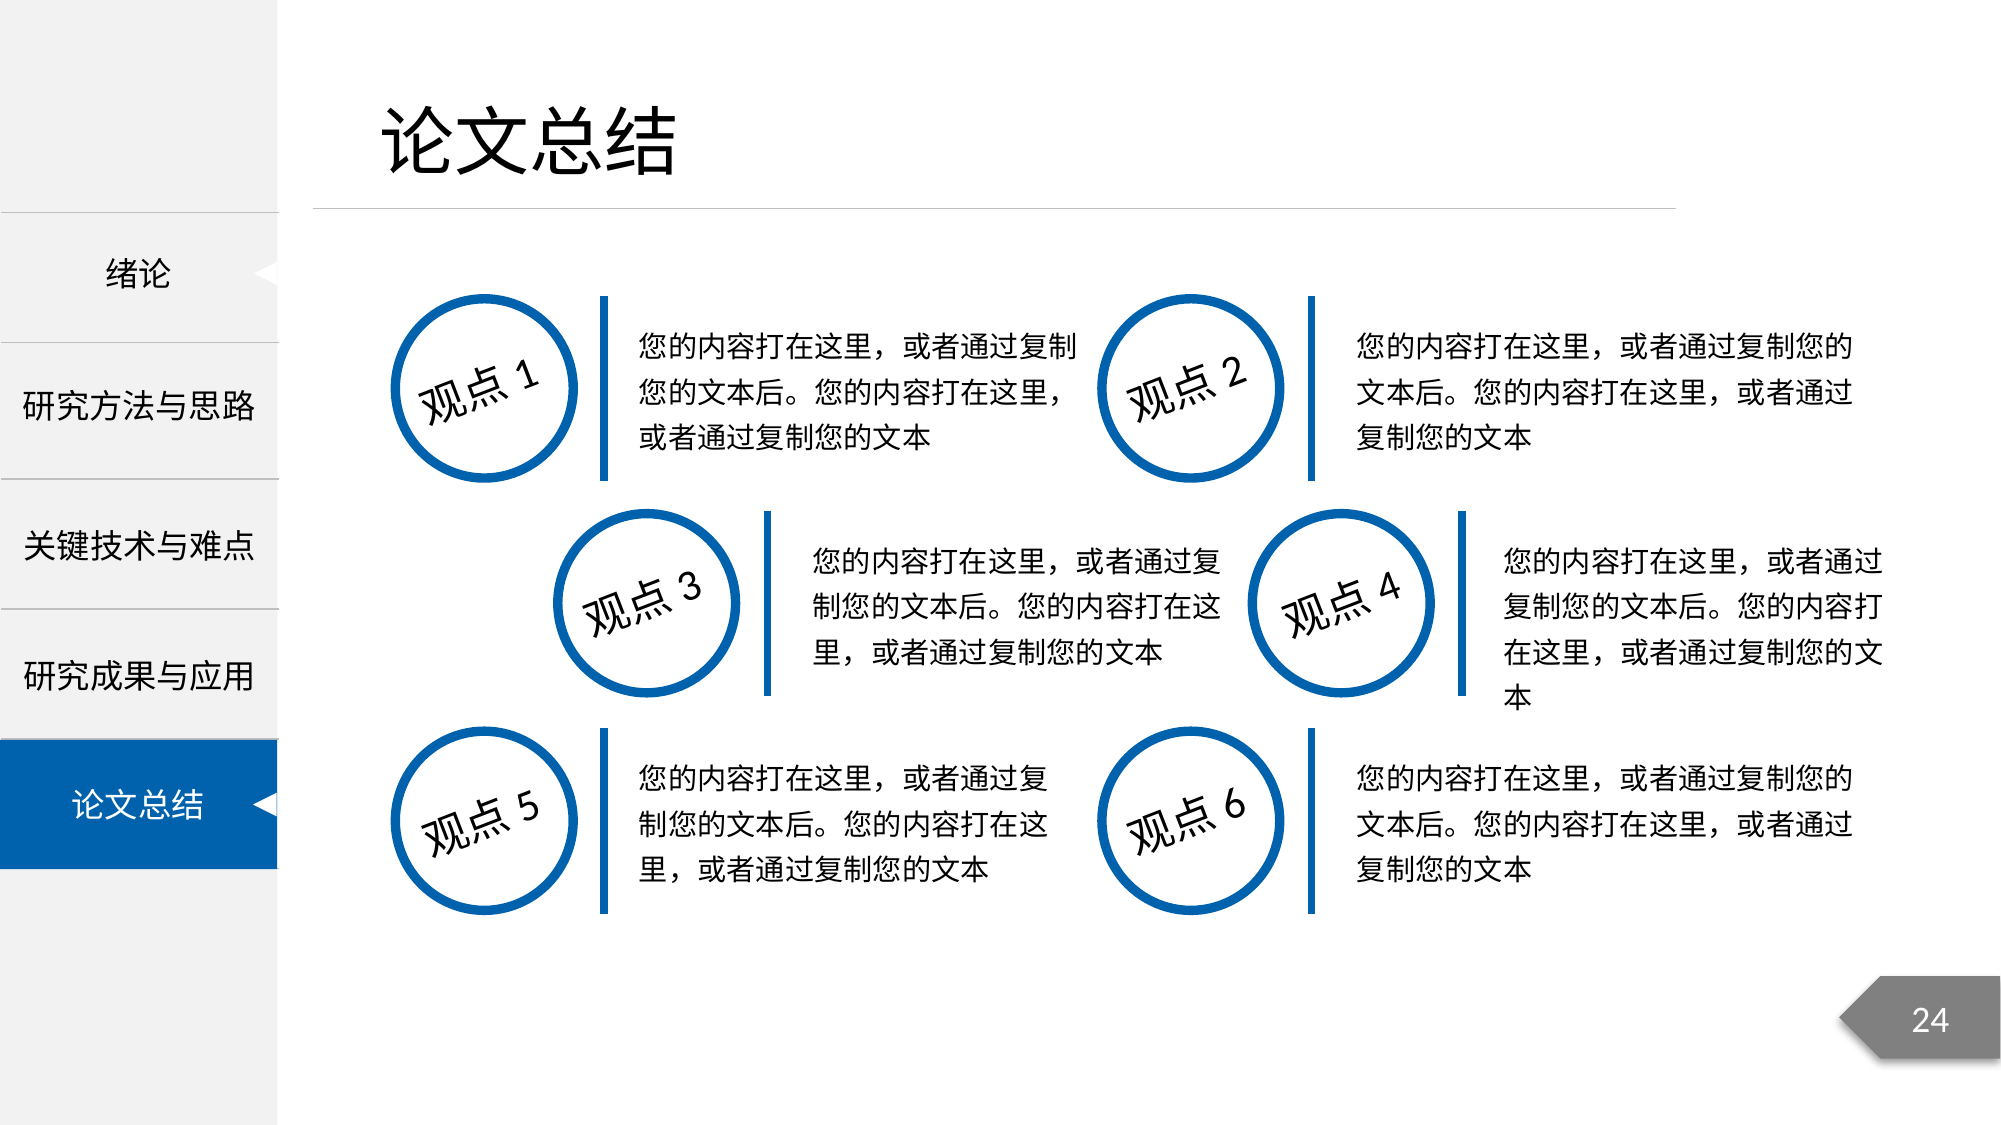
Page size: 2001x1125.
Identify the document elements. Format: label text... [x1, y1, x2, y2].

text_box [600, 296, 608, 481]
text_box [386, 298, 574, 479]
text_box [389, 731, 574, 911]
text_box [1249, 513, 1434, 693]
text_box 您的内容打在这里，或者通过复制您的文本后。您的内容打在这里，或者通过复制您的文本 [1490, 526, 1926, 722]
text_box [1094, 298, 1280, 479]
text_box [1308, 728, 1315, 914]
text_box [550, 513, 736, 693]
text_box 您的内容打在这里，或者通过复制您的文本后。您的内容打在这里，或者通过复制您的文本 [1343, 743, 1895, 894]
text_box [764, 511, 771, 696]
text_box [1094, 731, 1280, 911]
text_box [600, 728, 608, 914]
text_box [1308, 296, 1315, 481]
text_box 您的内容打在这里，或者通过复制您的文本后。您的内容打在这里，或者通过复制您的文本 [1343, 311, 1895, 461]
text_box [1458, 511, 1466, 696]
text_box 您的内容打在这里，或者通过复制您的文本后。您的内容打在这里，或者通过复制您的文本 [625, 743, 1076, 894]
text_box 您的内容打在这里，或者通过复制您的文本后。您的内容打在这里，或者通过复制您的文本 [799, 526, 1241, 676]
text_box 您的内容打在这里，或者通过复制您的文本后。您的内容打在这里，或者通过复制您的文本 [625, 311, 1094, 461]
